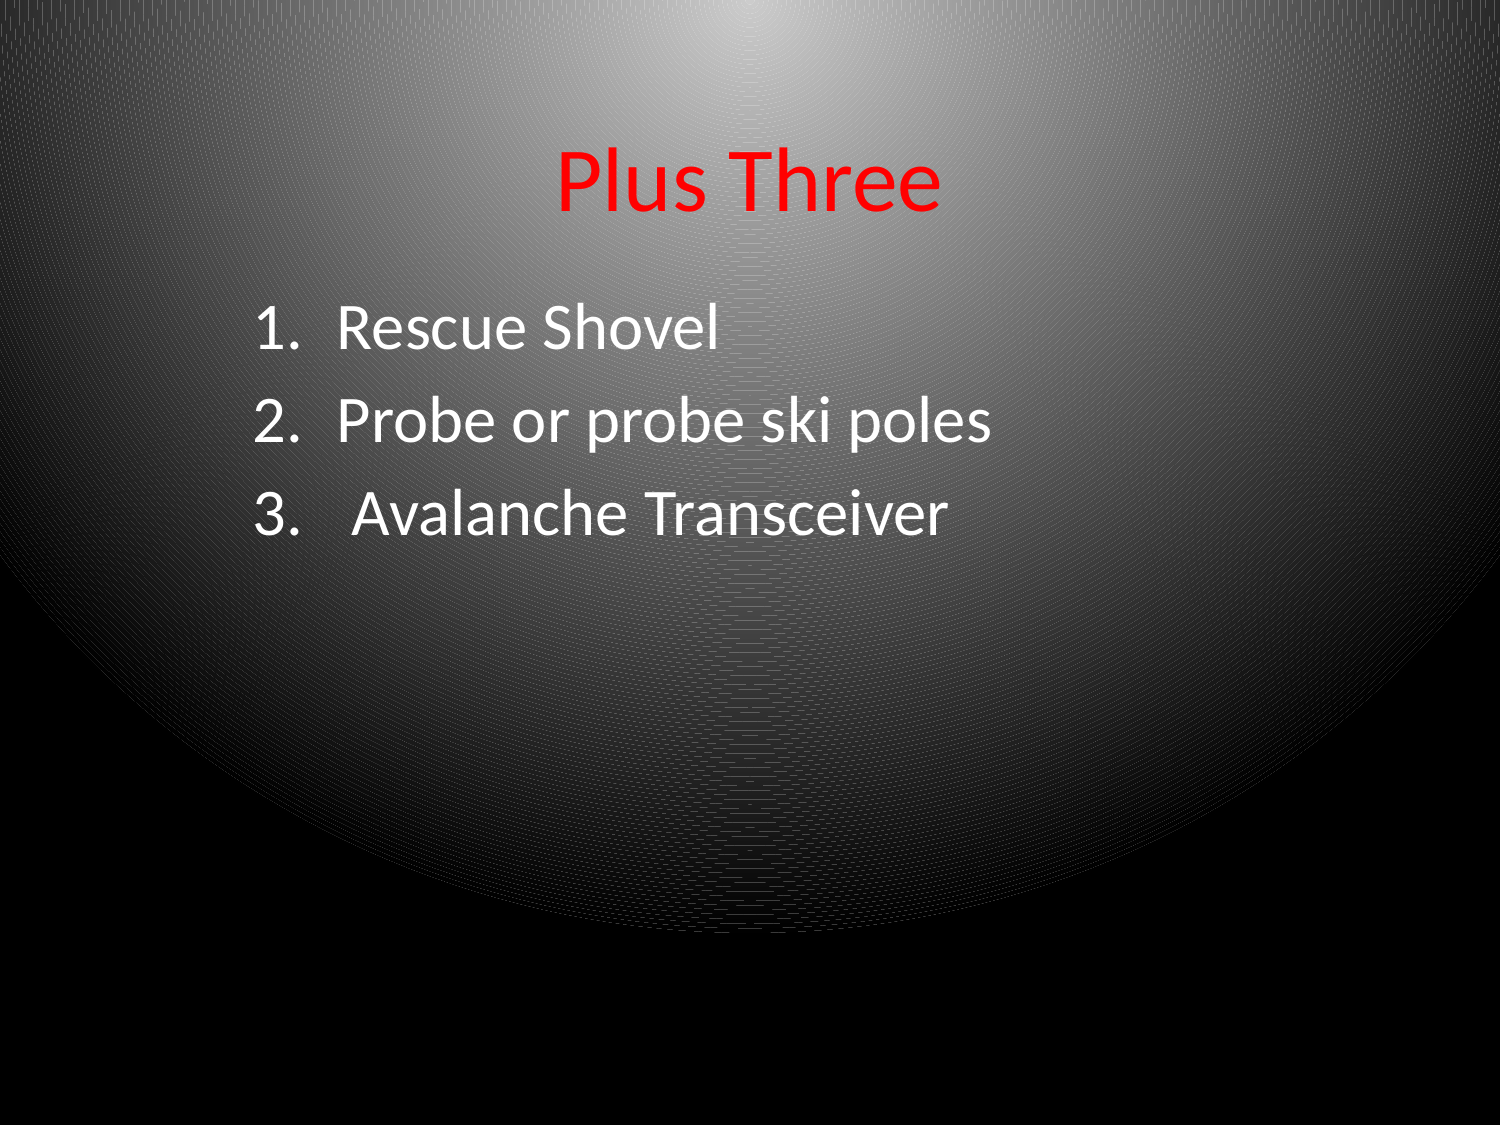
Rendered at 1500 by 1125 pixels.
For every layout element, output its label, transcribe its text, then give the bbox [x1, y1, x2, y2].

title Plus Three [112, 62, 1388, 288]
subtitle Rescue Shovel Probe or probe ski poles Avalanche Transceiver [237, 275, 1288, 913]
